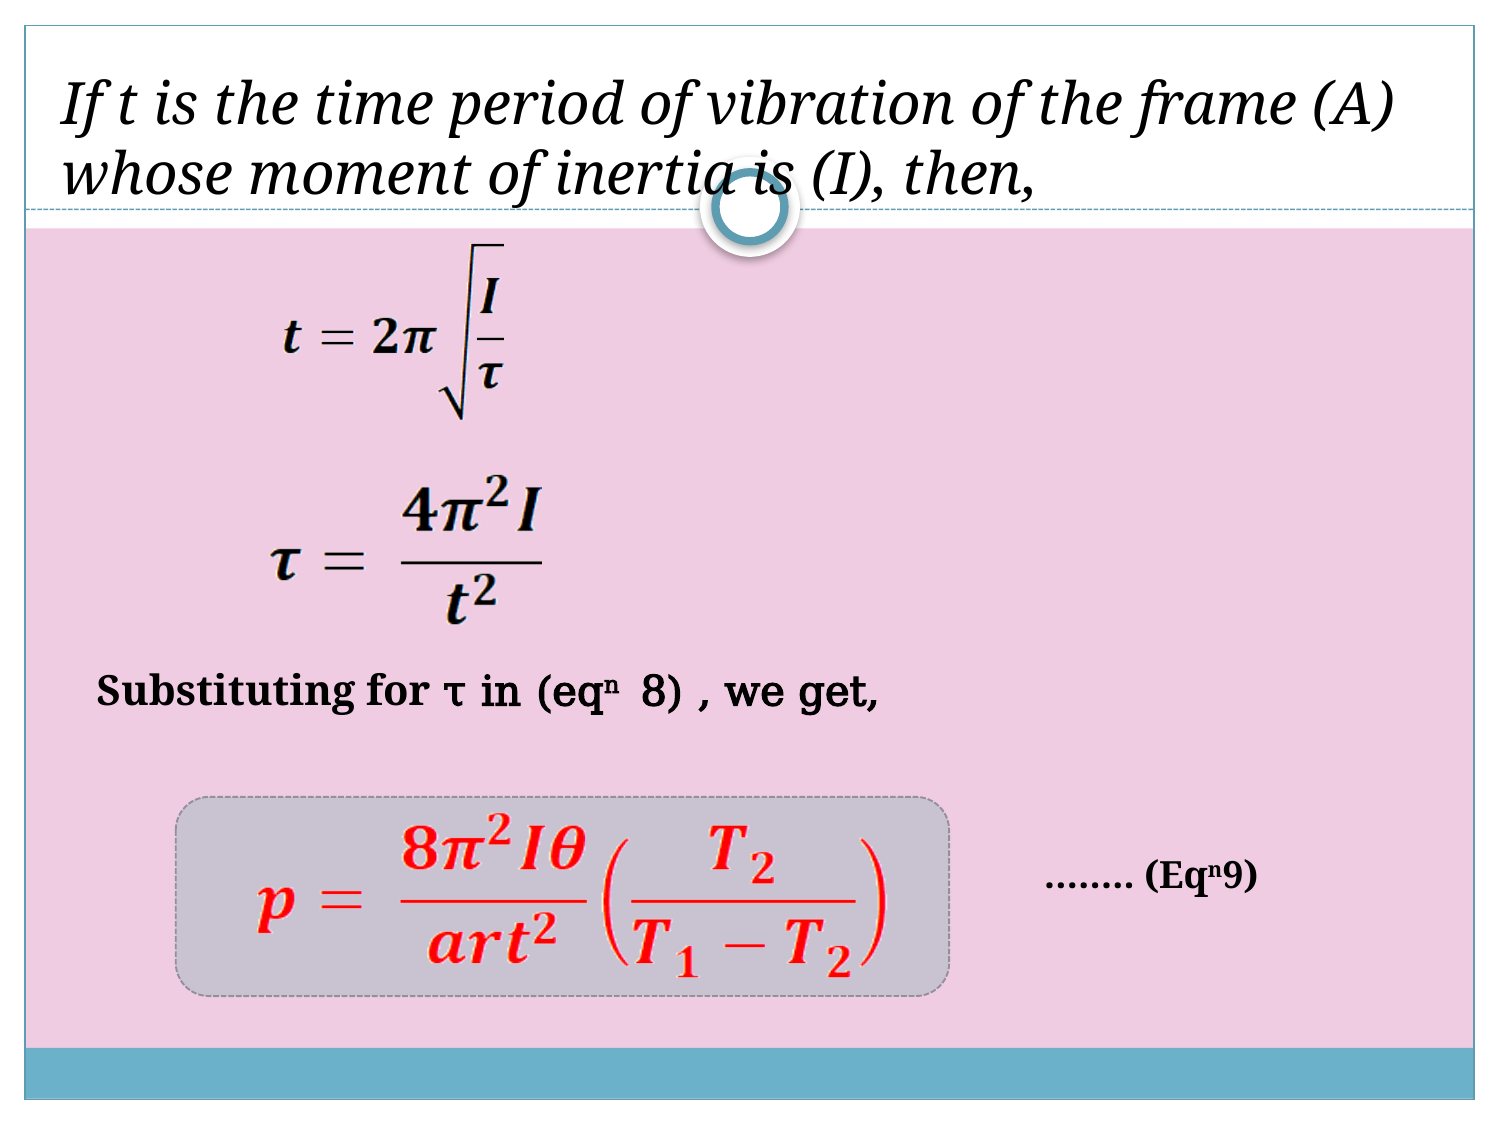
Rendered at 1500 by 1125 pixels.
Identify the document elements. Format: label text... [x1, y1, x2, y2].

picture [269, 468, 542, 632]
text_box [509, 241, 1500, 317]
text_box If t is the time period of vibration of the frame (A) whose moment of inertia is (I), then, [46, 75, 1430, 214]
text_box Substituting for τ in (eqn 8) , we get, [81, 656, 1266, 722]
picture [257, 808, 891, 985]
picture [280, 234, 505, 423]
text_box …….. (Eqn9) [1029, 843, 1274, 904]
text_box [0, 1, 1500, 75]
text_box [0, 241, 275, 317]
text_box [0, 432, 1500, 508]
text_box [174, 795, 951, 998]
